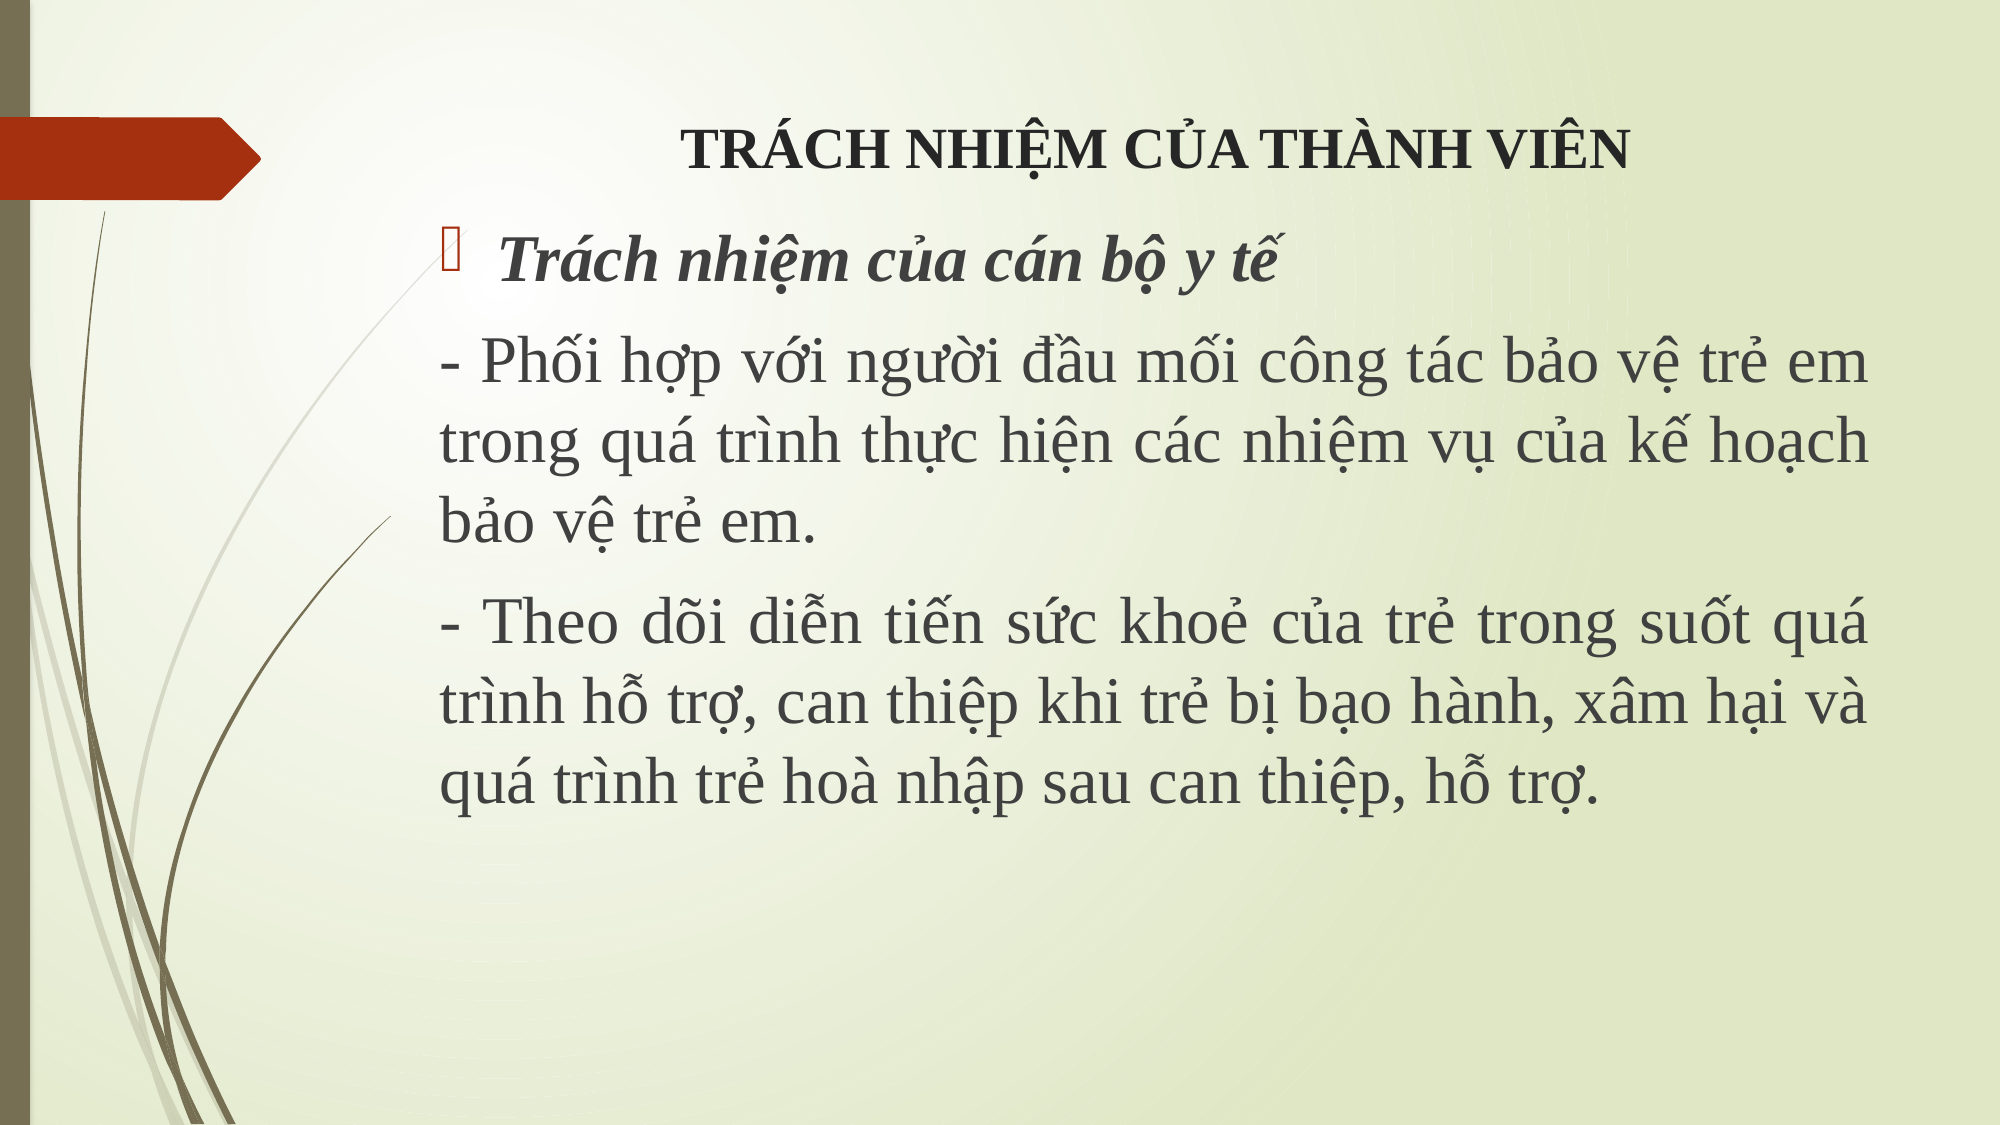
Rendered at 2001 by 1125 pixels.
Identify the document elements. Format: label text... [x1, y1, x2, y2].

list Trách nhiệm của cán bộ y tế - Phối hợp với người đầu mối công tác bảo vệ trẻ em trong quá trình thực hiện các nhiệm vụ của kế hoạch bảo vệ trẻ em. - Theo dõi diễn tiến sức khoẻ của trẻ trong suốt quá trình hỗ trợ, can thiệp khi trẻ bị bạo hành, xâm hại và quá trình trẻ hoà nhập sau can thiệp, hỗ trợ. [424, 207, 1888, 970]
title TRÁCH NHIỆM CỦA THÀNH VIÊN [425, 102, 1888, 207]
